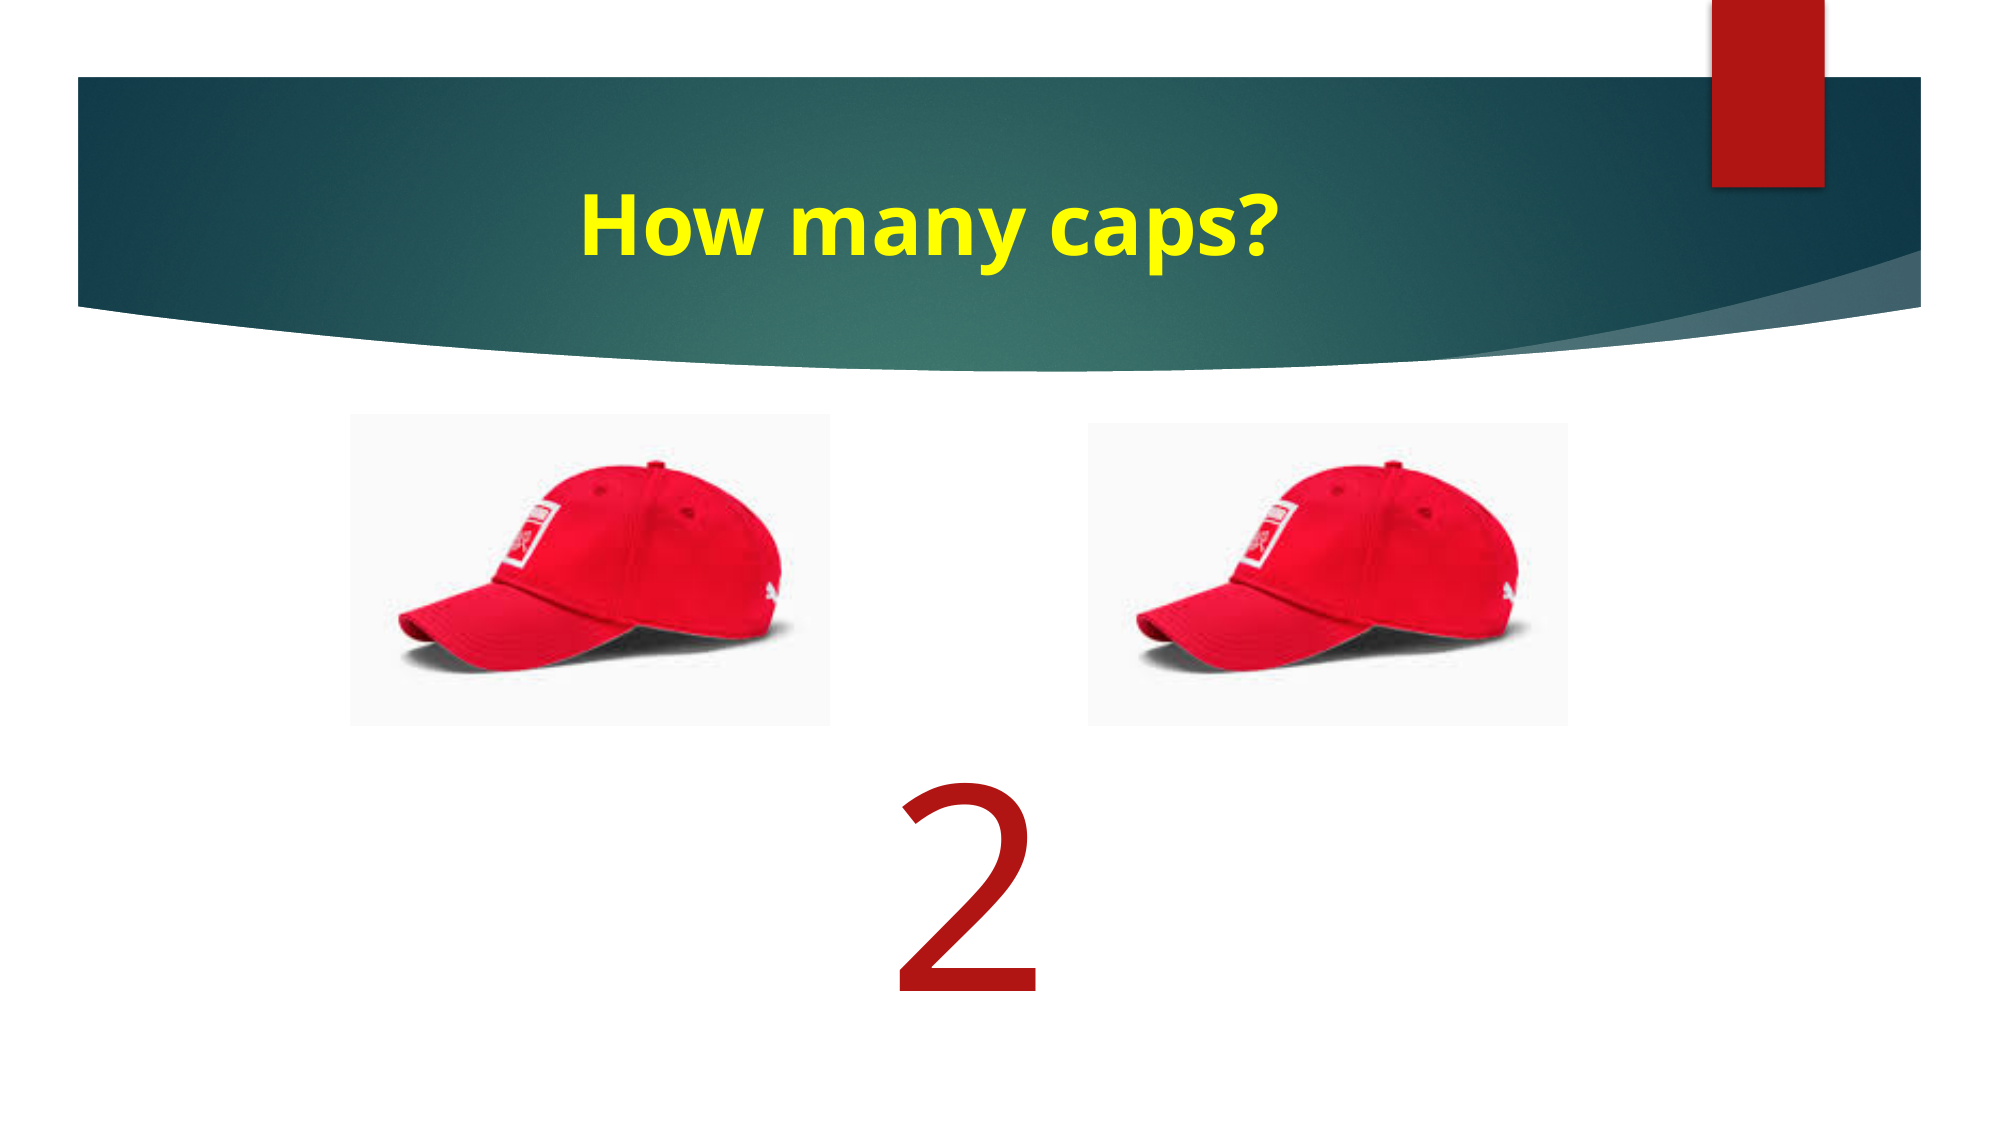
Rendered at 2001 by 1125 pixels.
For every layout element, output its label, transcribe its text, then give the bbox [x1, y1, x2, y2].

picture [1087, 422, 1569, 727]
text_box 2 [849, 696, 1088, 1056]
picture [350, 414, 831, 727]
title How many caps? [163, 162, 1739, 281]
